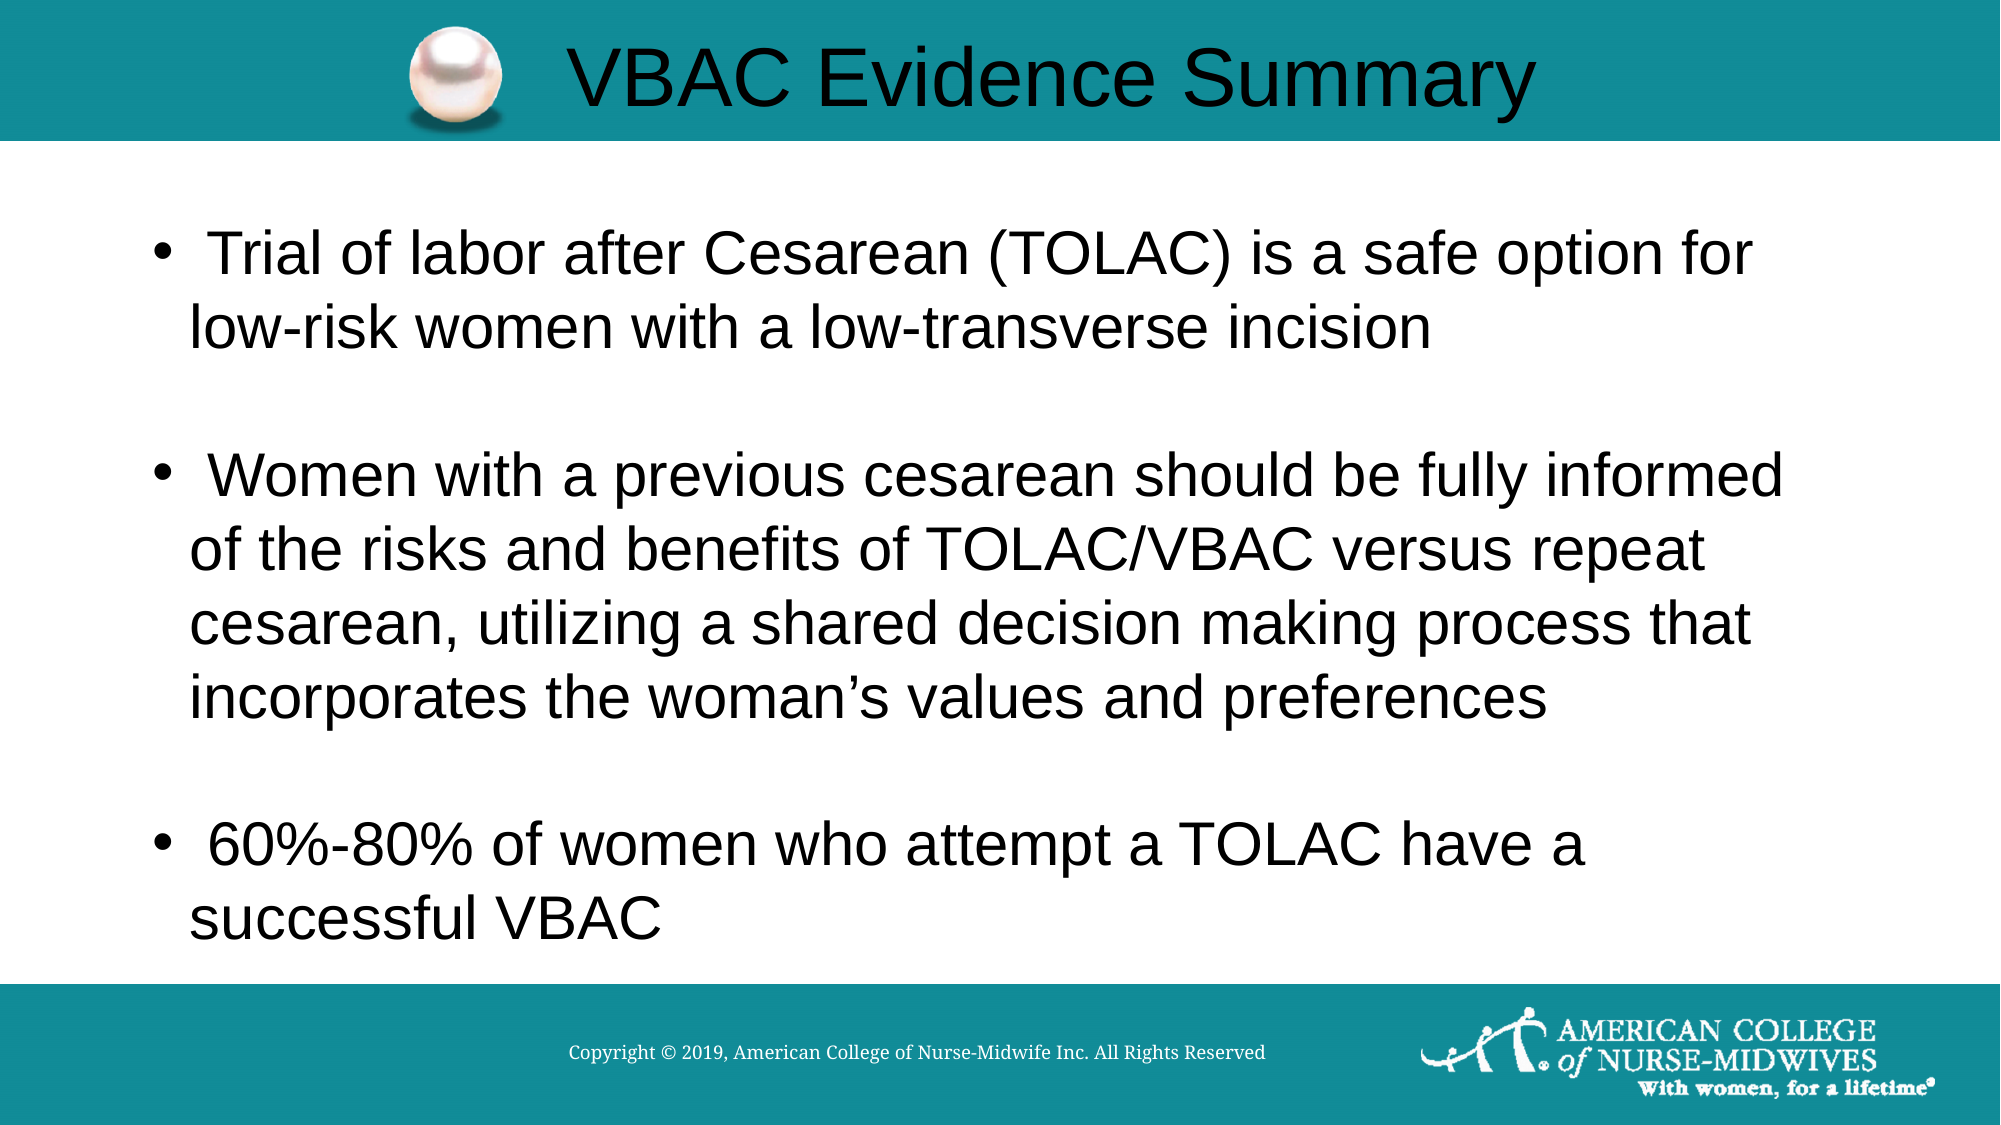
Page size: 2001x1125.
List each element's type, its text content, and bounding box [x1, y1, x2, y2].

picture [0, 0, 2000, 150]
picture [0, 878, 2001, 1125]
title VBAC Evidence Summary [551, 8, 2000, 150]
list Trial of labor after Cesarean (TOLAC) is a safe option for low-risk women with a low-transverse incision Women with a previous cesarean should be fully informed of the risks and benefits of TOLAC/VBAC versus repeat cesarean, utilizing a shared decision making process that incorporates the woman’s values and preferences 60%-80% of women who attempt a TOLAC have a successful VBAC [137, 205, 1863, 1014]
